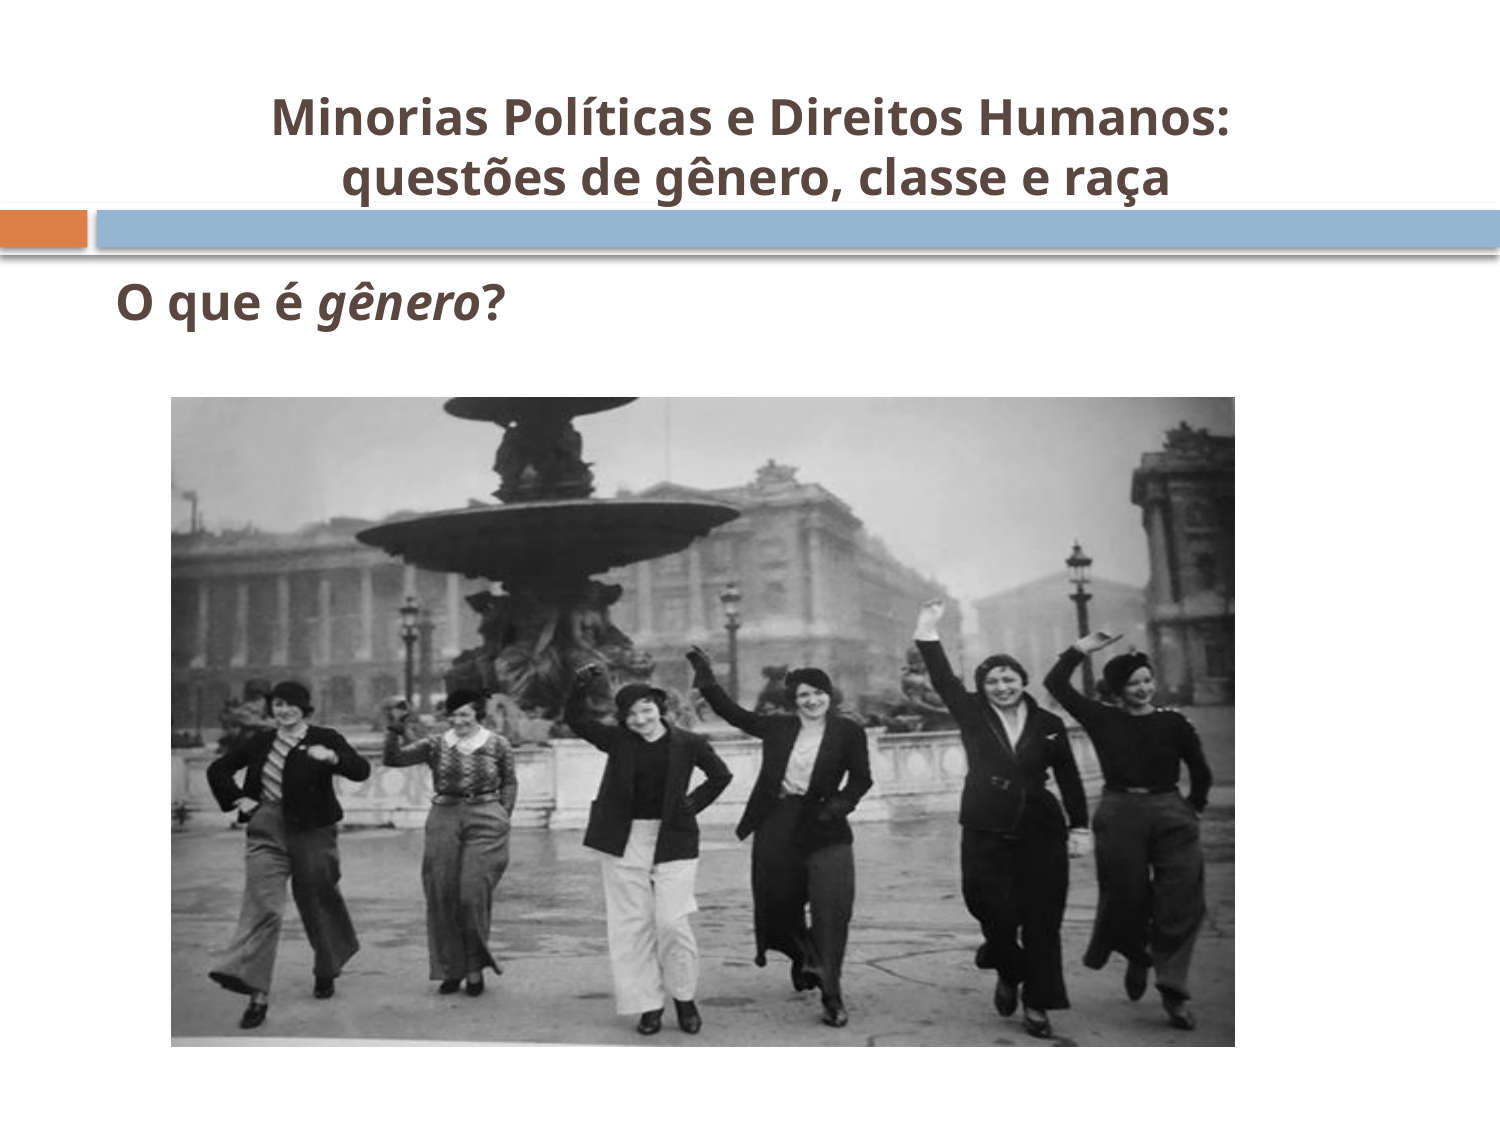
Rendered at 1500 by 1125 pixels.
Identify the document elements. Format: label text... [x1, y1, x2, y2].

list O que é gênero? [100, 262, 1438, 1094]
picture [170, 396, 1235, 1048]
title Minorias Políticas e Direitos Humanos: questões de gênero, classe e raça [82, 117, 1432, 173]
